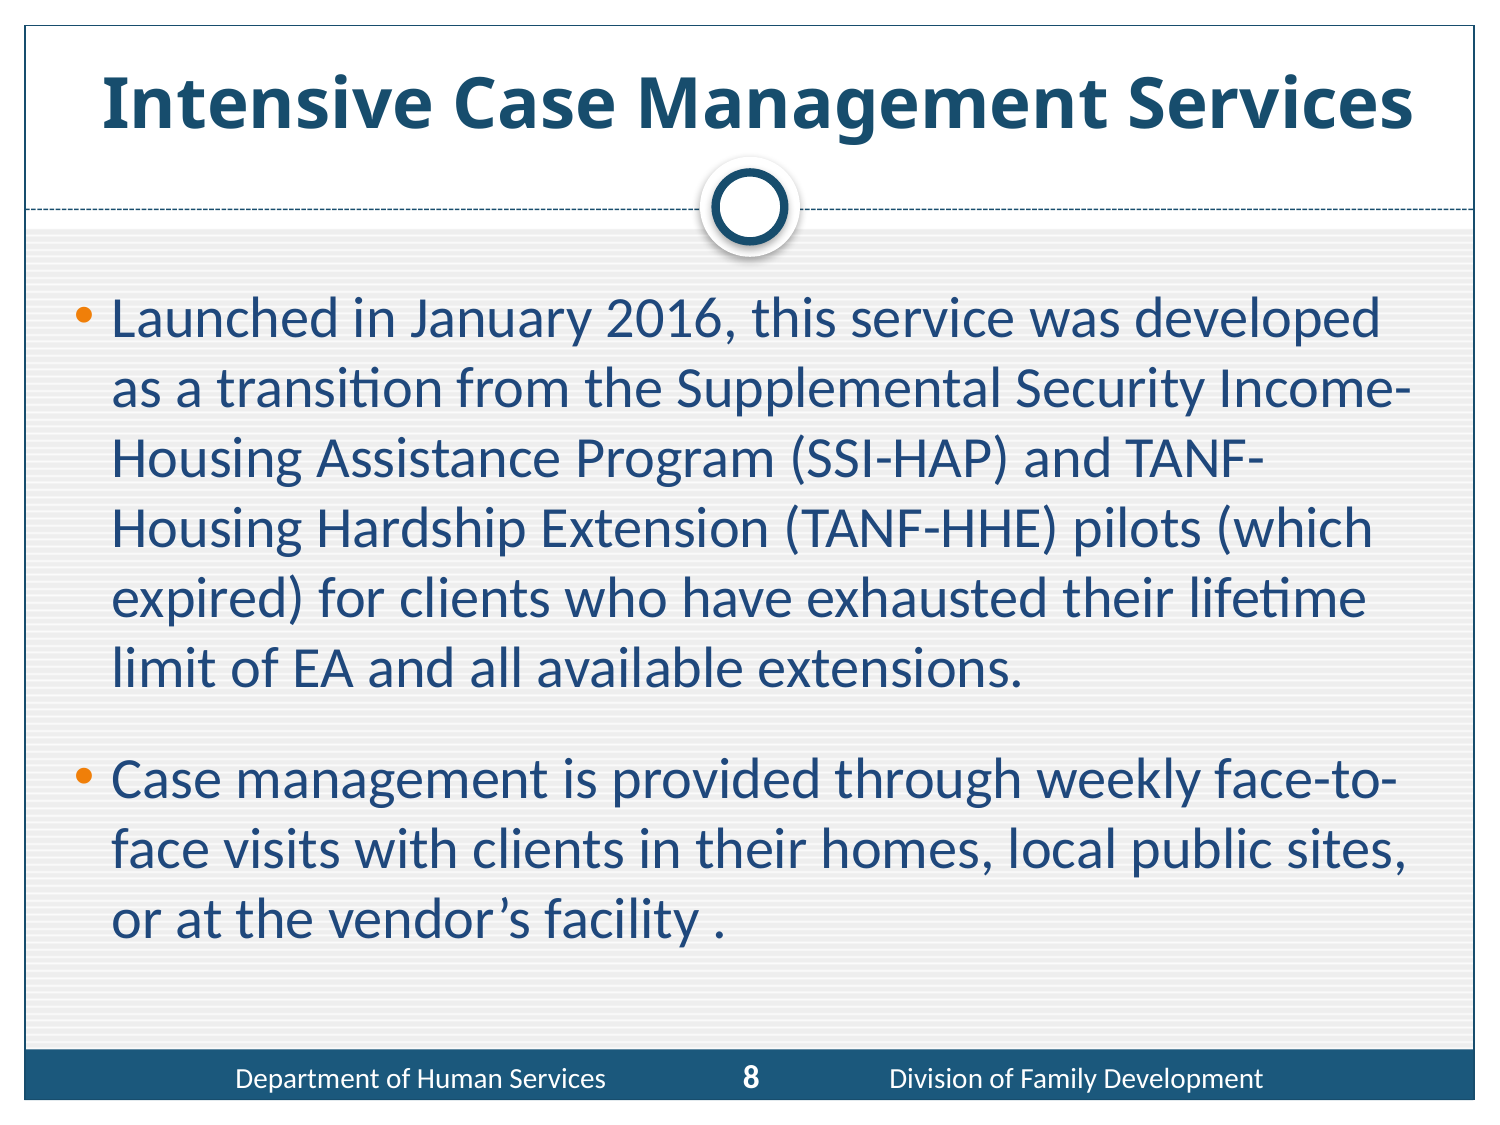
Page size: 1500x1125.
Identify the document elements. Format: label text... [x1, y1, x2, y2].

title Intensive Case Management Services [50, 37, 1450, 162]
list Launched in January 2016, this service was developed as a transition from the Supplemental Security Income-Housing Assistance Program (SSI-HAP) and TANF-Housing Hardship Extension (TANF-HHE) pilots (which expired) for clients who have exhausted their lifetime limit of EA and all available extensions. Case management is provided through weekly face-to-face visits with clients in their homes, local public sites, or at the vendor’s facility . [58, 271, 1442, 1028]
